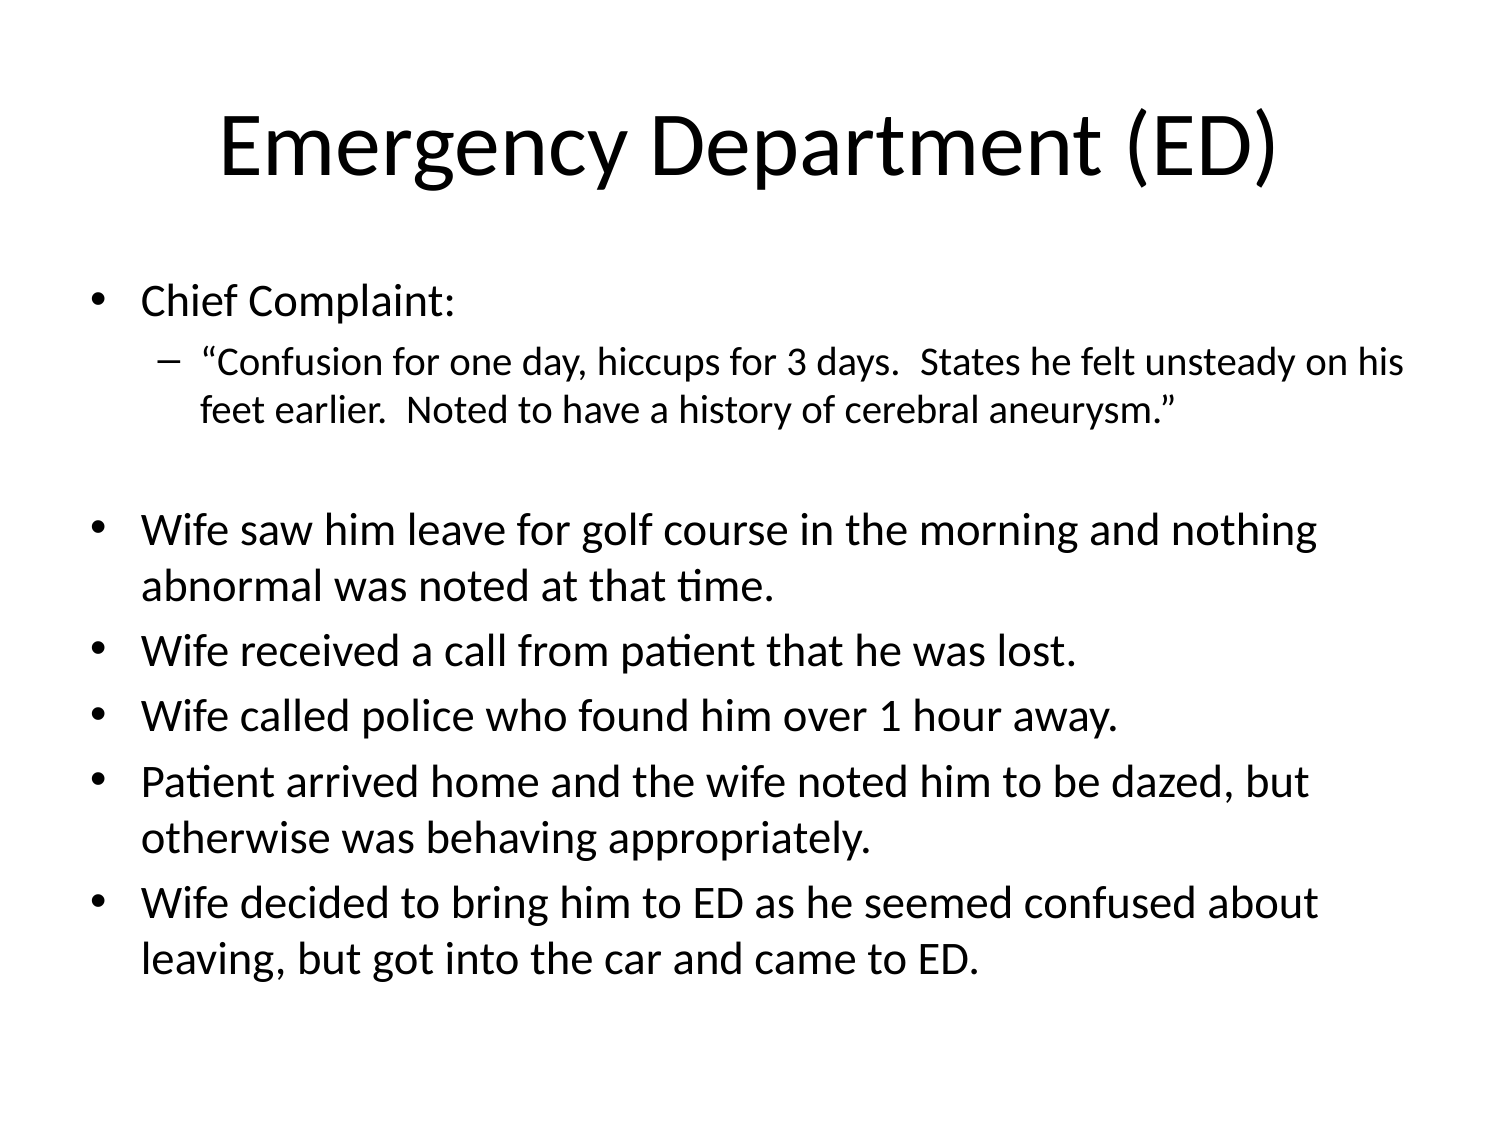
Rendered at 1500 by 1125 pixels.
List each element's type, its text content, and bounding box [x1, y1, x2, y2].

list Chief Complaint: “Confusion for one day, hiccups for 3 days. States he felt unsteady on his feet earlier. Noted to have a history of cerebral aneurysm.” Wife saw him leave for golf course in the morning and nothing abnormal was noted at that time. Wife received a call from patient that he was lost. Wife called police who found him over 1 hour away. Patient arrived home and the wife noted him to be dazed, but otherwise was behaving appropriately. Wife decided to bring him to ED as he seemed confused about leaving, but got into the car and came to ED. [75, 262, 1425, 1005]
title Emergency Department (ED) [75, 45, 1425, 233]
